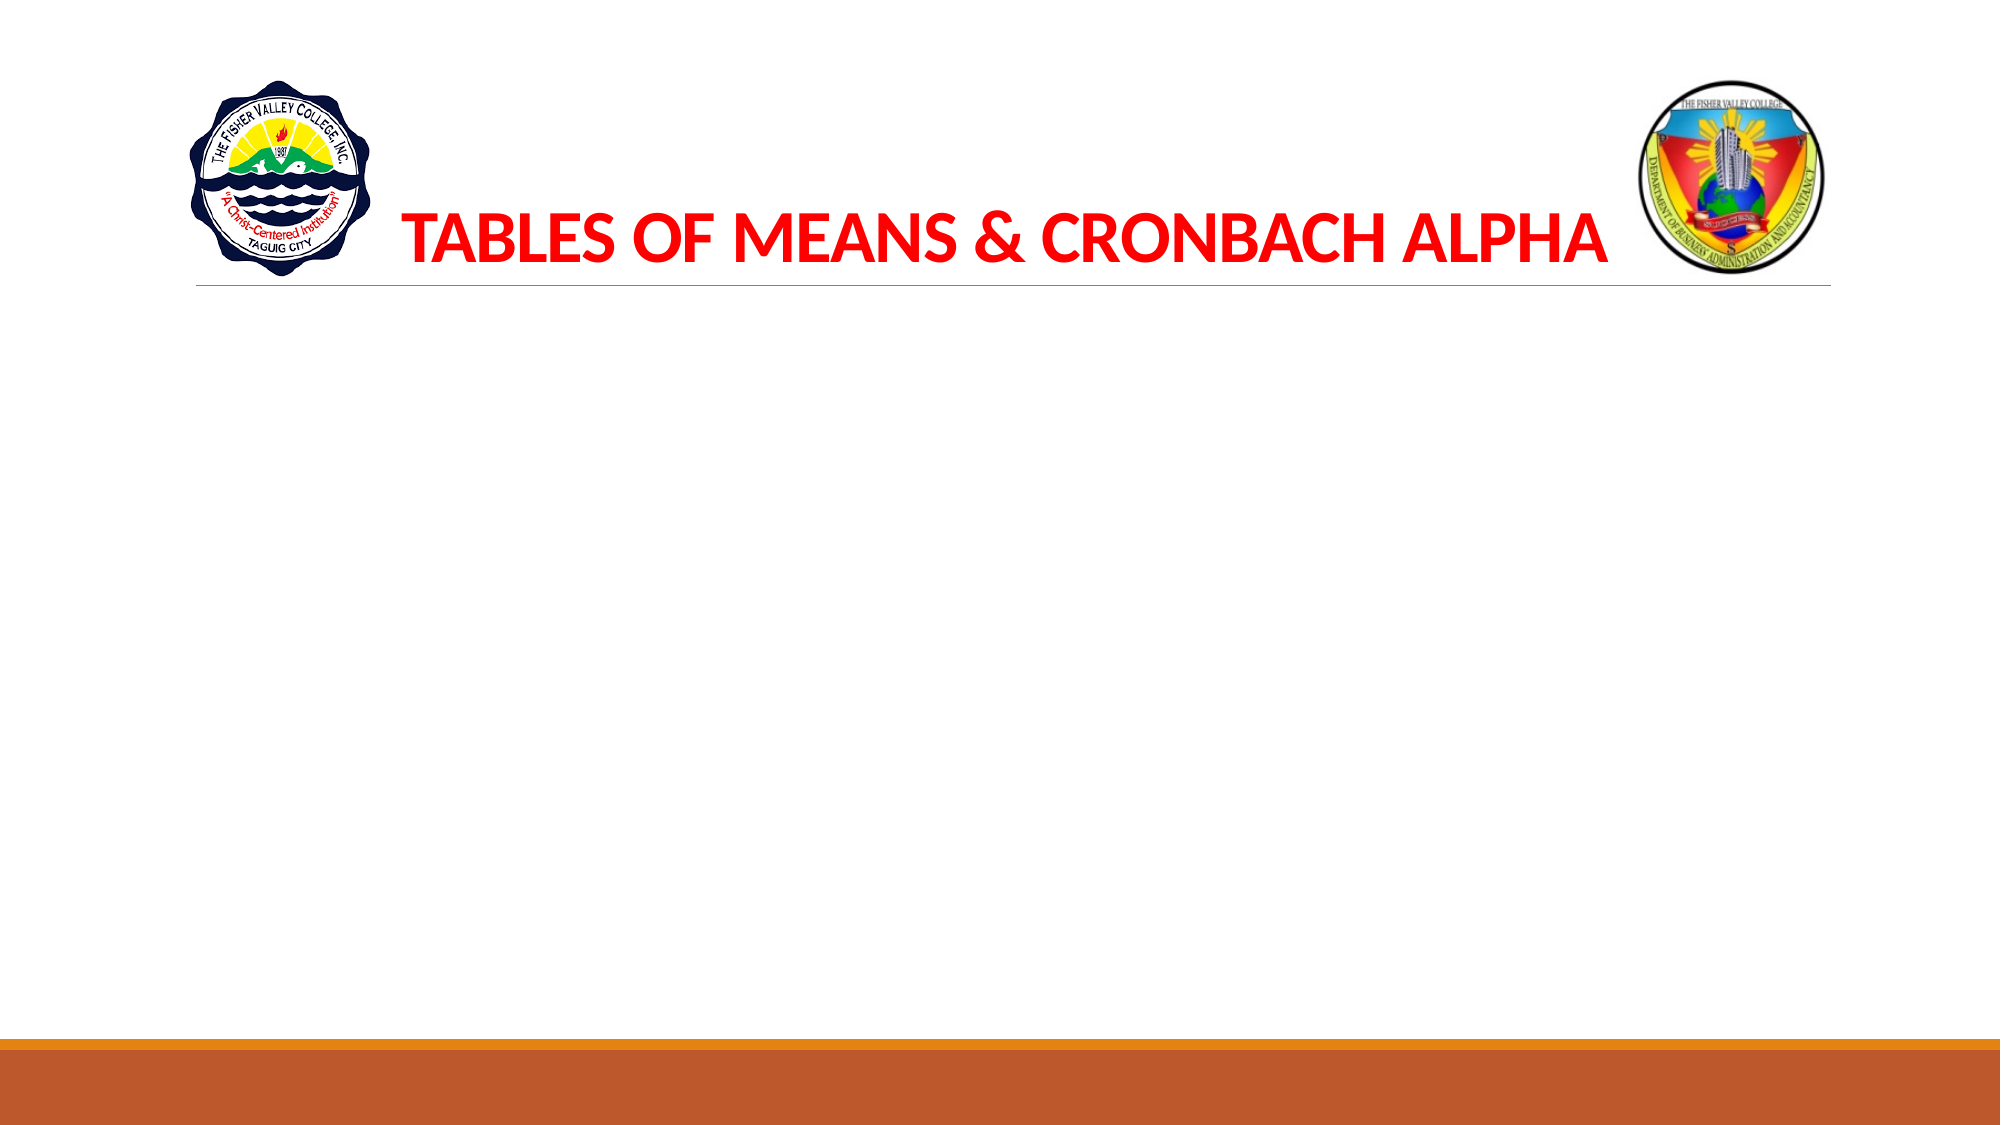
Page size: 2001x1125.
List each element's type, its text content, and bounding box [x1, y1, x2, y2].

picture [185, 77, 394, 280]
title TABLES OF MEANS & CRONBACH ALPHA [180, 47, 1830, 285]
picture [1634, 77, 1829, 280]
